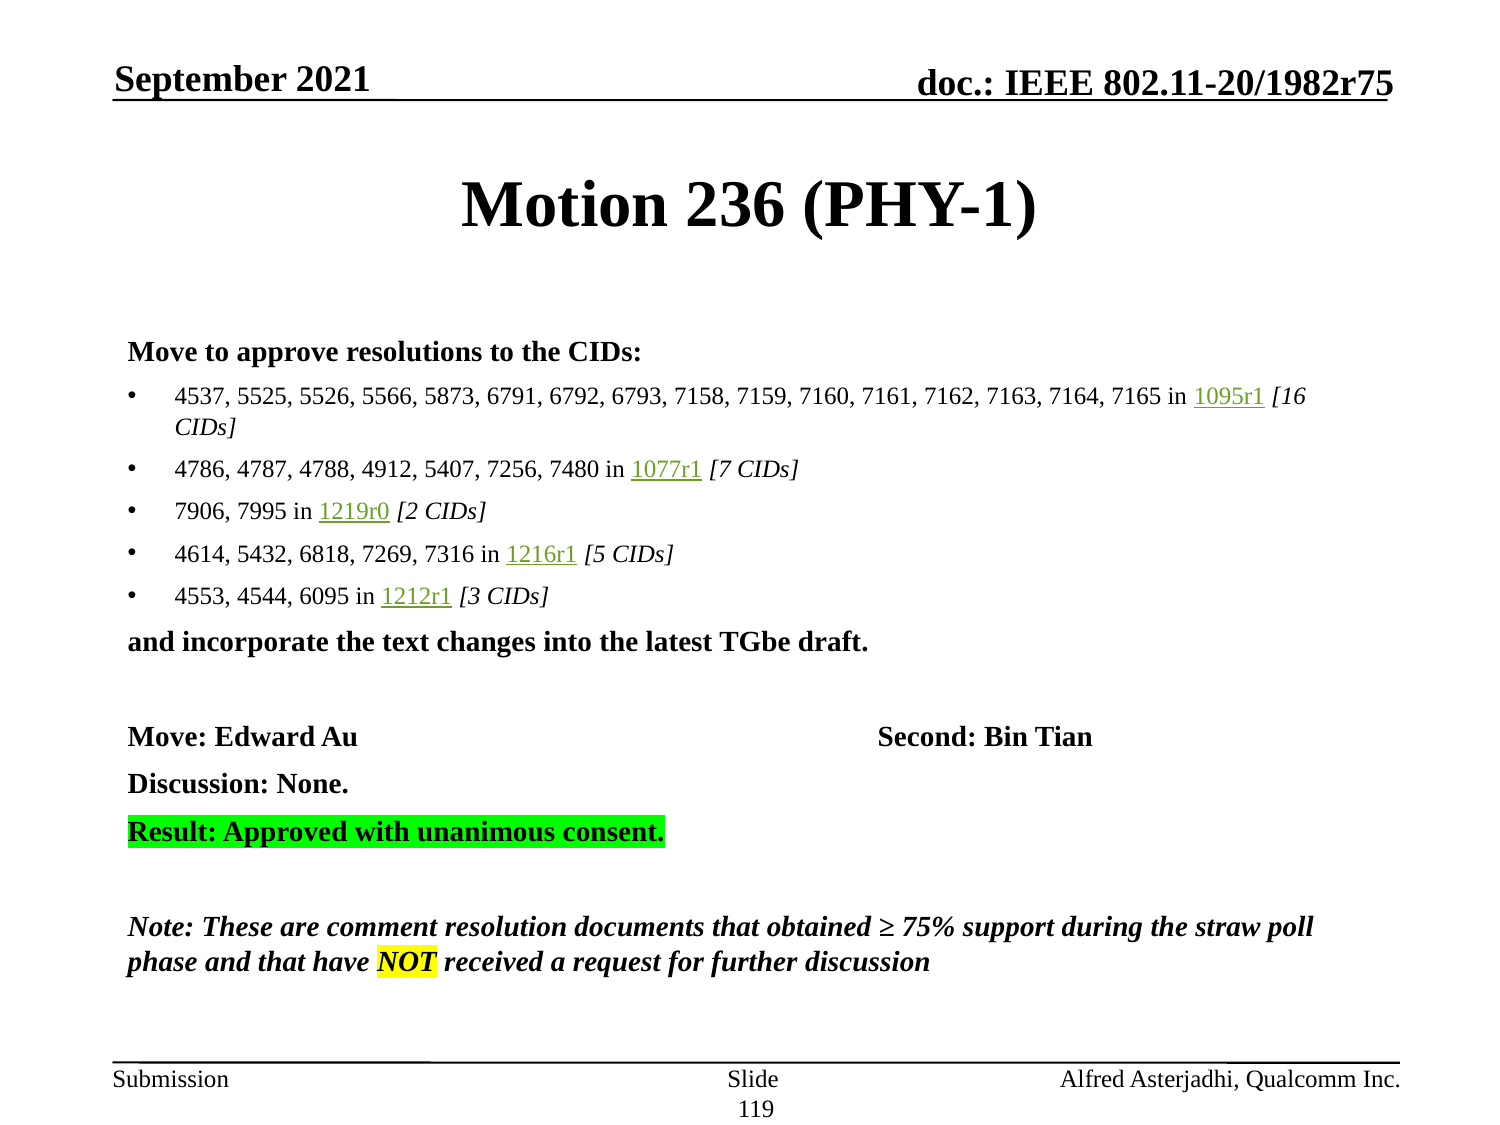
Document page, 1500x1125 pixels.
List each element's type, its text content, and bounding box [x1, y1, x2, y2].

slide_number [114, 54, 423, 100]
list Move to approve resolutions to the CIDs: 4537, 5525, 5526, 5566, 5873, 6791, 6792, 6793, 7158, 7159, 7160, 7161, 7162, 7163, 7164, 7165 in 1095r1 [16 CIDs] 4786, 4787, 4788, 4912, 5407, 7256, 7480 in 1077r1 [7 CIDs] 7906, 7995 in 1219r0 [2 CIDs] 4614, 5432, 6818, 7269, 7316 in 1216r1 [5 CIDs] 4553, 4544, 6095 in 1212r1 [3 CIDs] and incorporate the text changes into the latest TGbe draft. Move: Edward Au Second: Bin Tian Discussion: None. Result: Approved with unanimous consent. Note: These are comment resolution documents that obtained ≥ 75% support during the straw poll phase and that have NOT received a request for further discussion [112, 324, 1388, 1063]
title Motion 236 (PHY-1) [112, 112, 1388, 288]
slide_number Slide 119 [712, 1061, 800, 1123]
footer Alfred Asterjadhi, Qualcomm Inc. [878, 1061, 1402, 1093]
